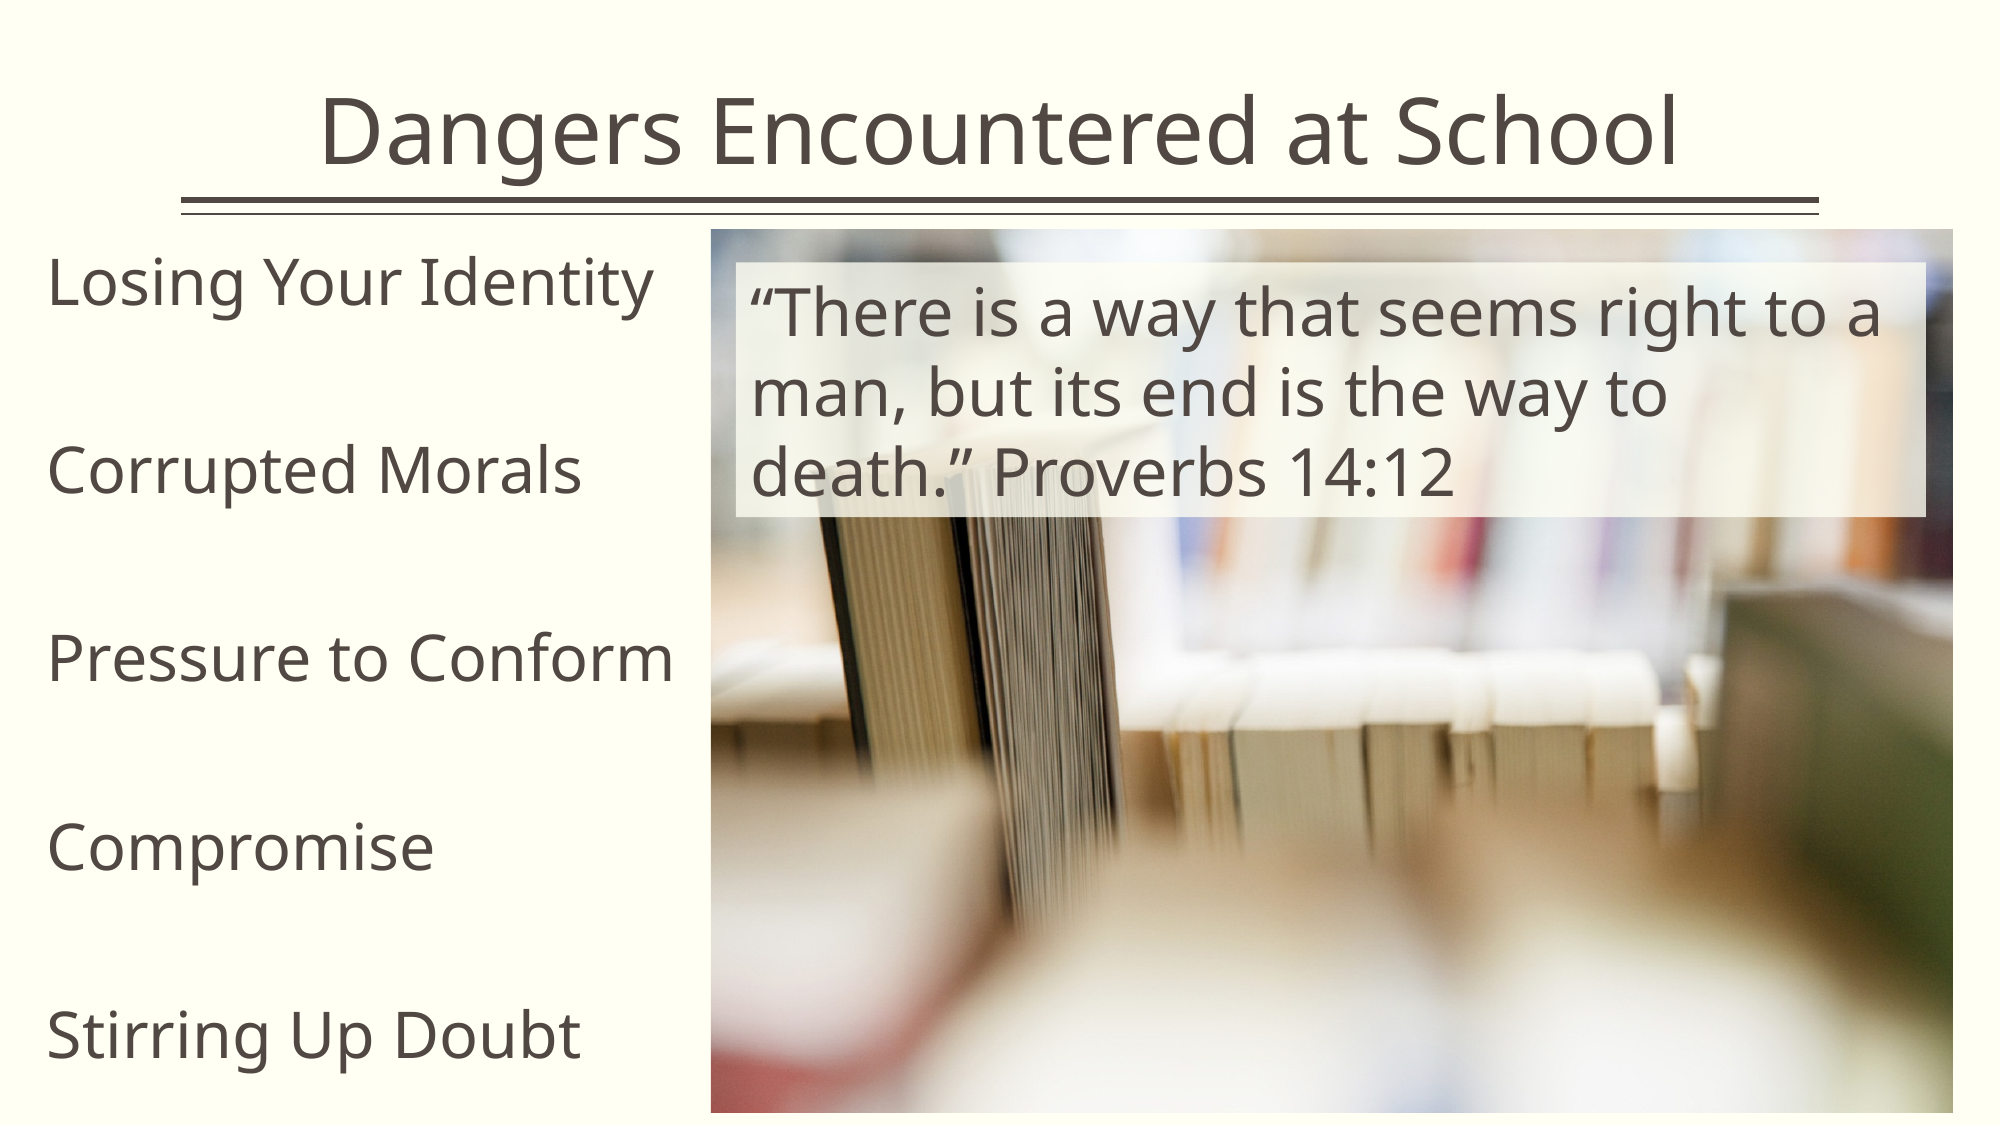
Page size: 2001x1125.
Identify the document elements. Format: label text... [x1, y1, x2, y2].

picture [710, 229, 1953, 1113]
list Losing Your Identity Corrupted Morals Pressure to Conform Compromise Stirring Up Doubt [46, 242, 685, 1125]
title Dangers Encountered at School [181, 12, 1819, 193]
